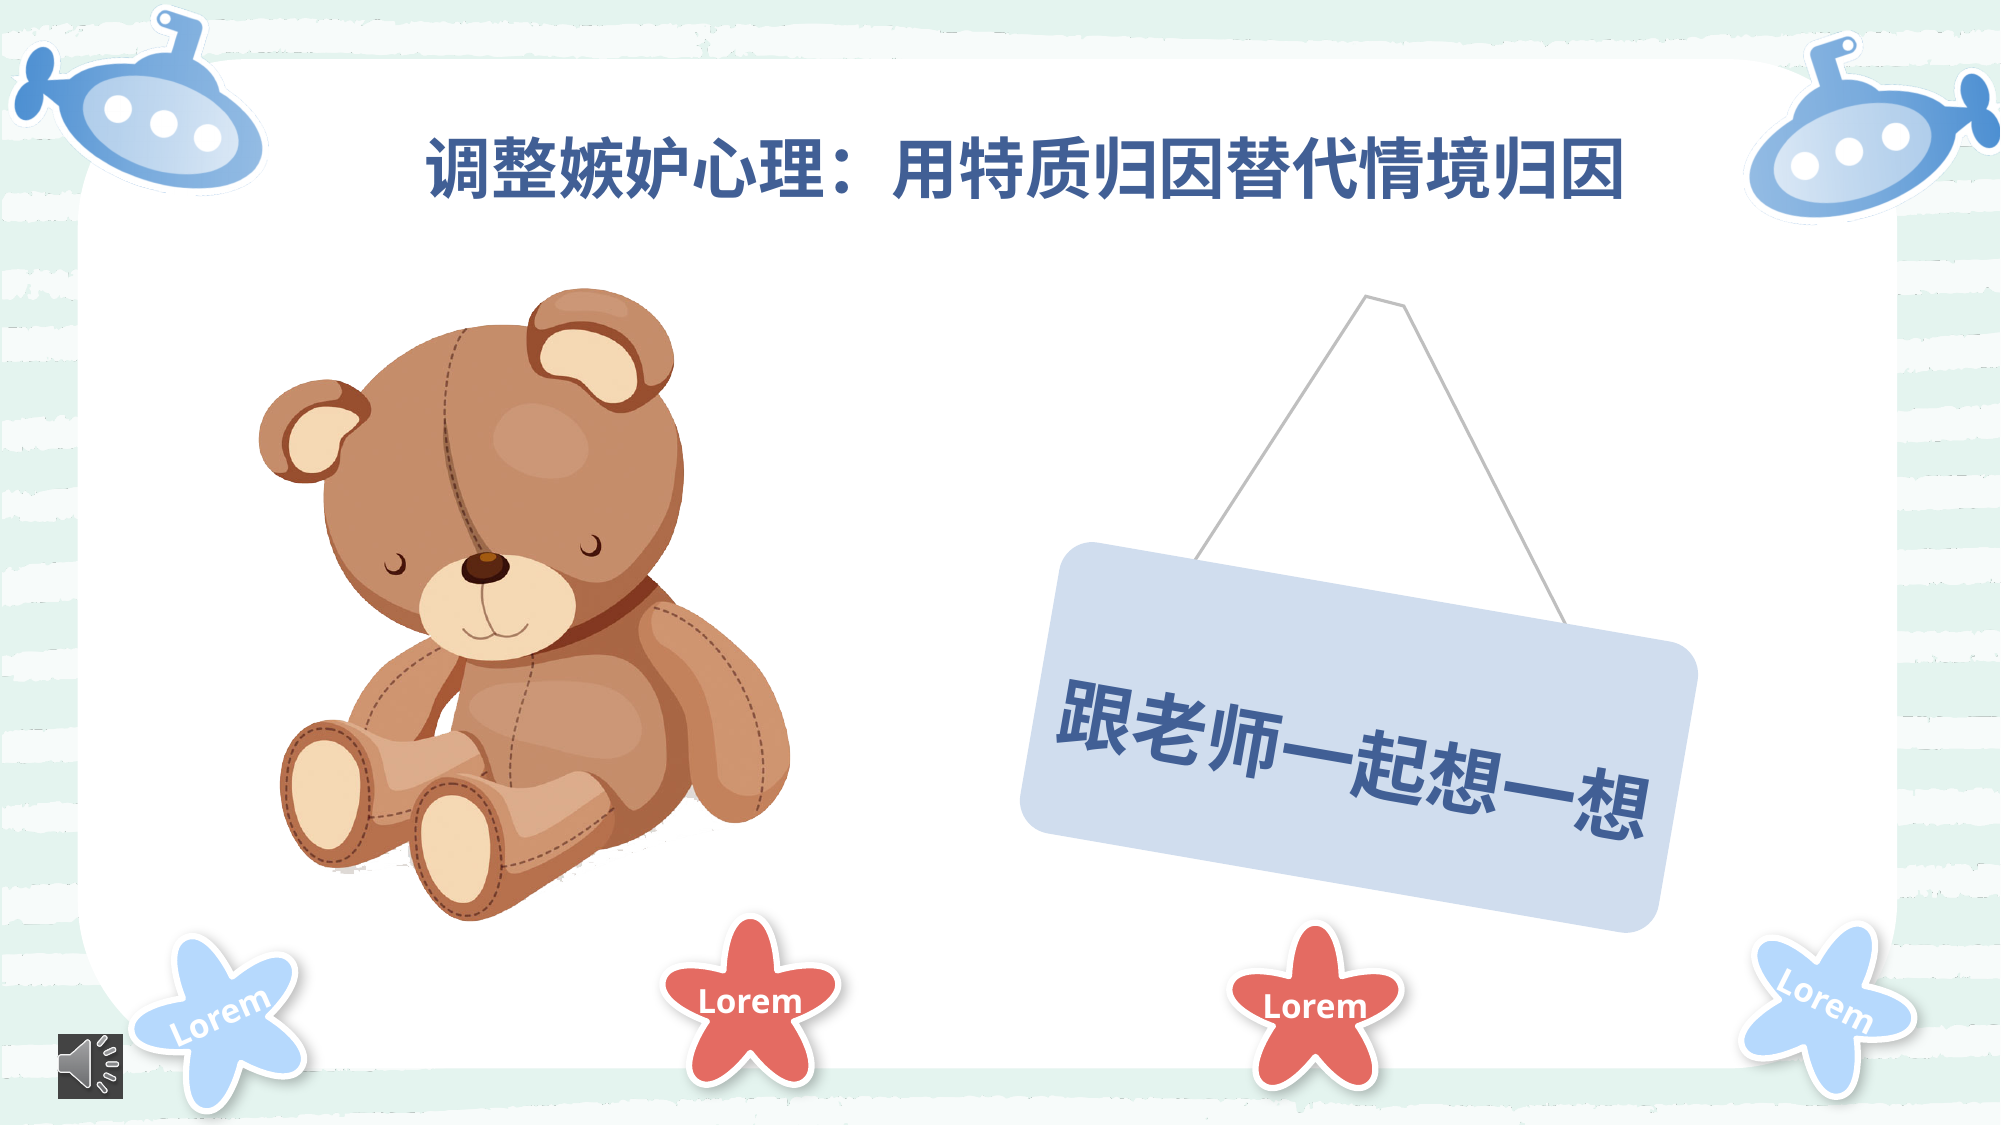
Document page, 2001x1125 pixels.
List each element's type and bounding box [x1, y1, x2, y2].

picture [0, 0, 2001, 1125]
text_box [1035, 296, 1683, 886]
